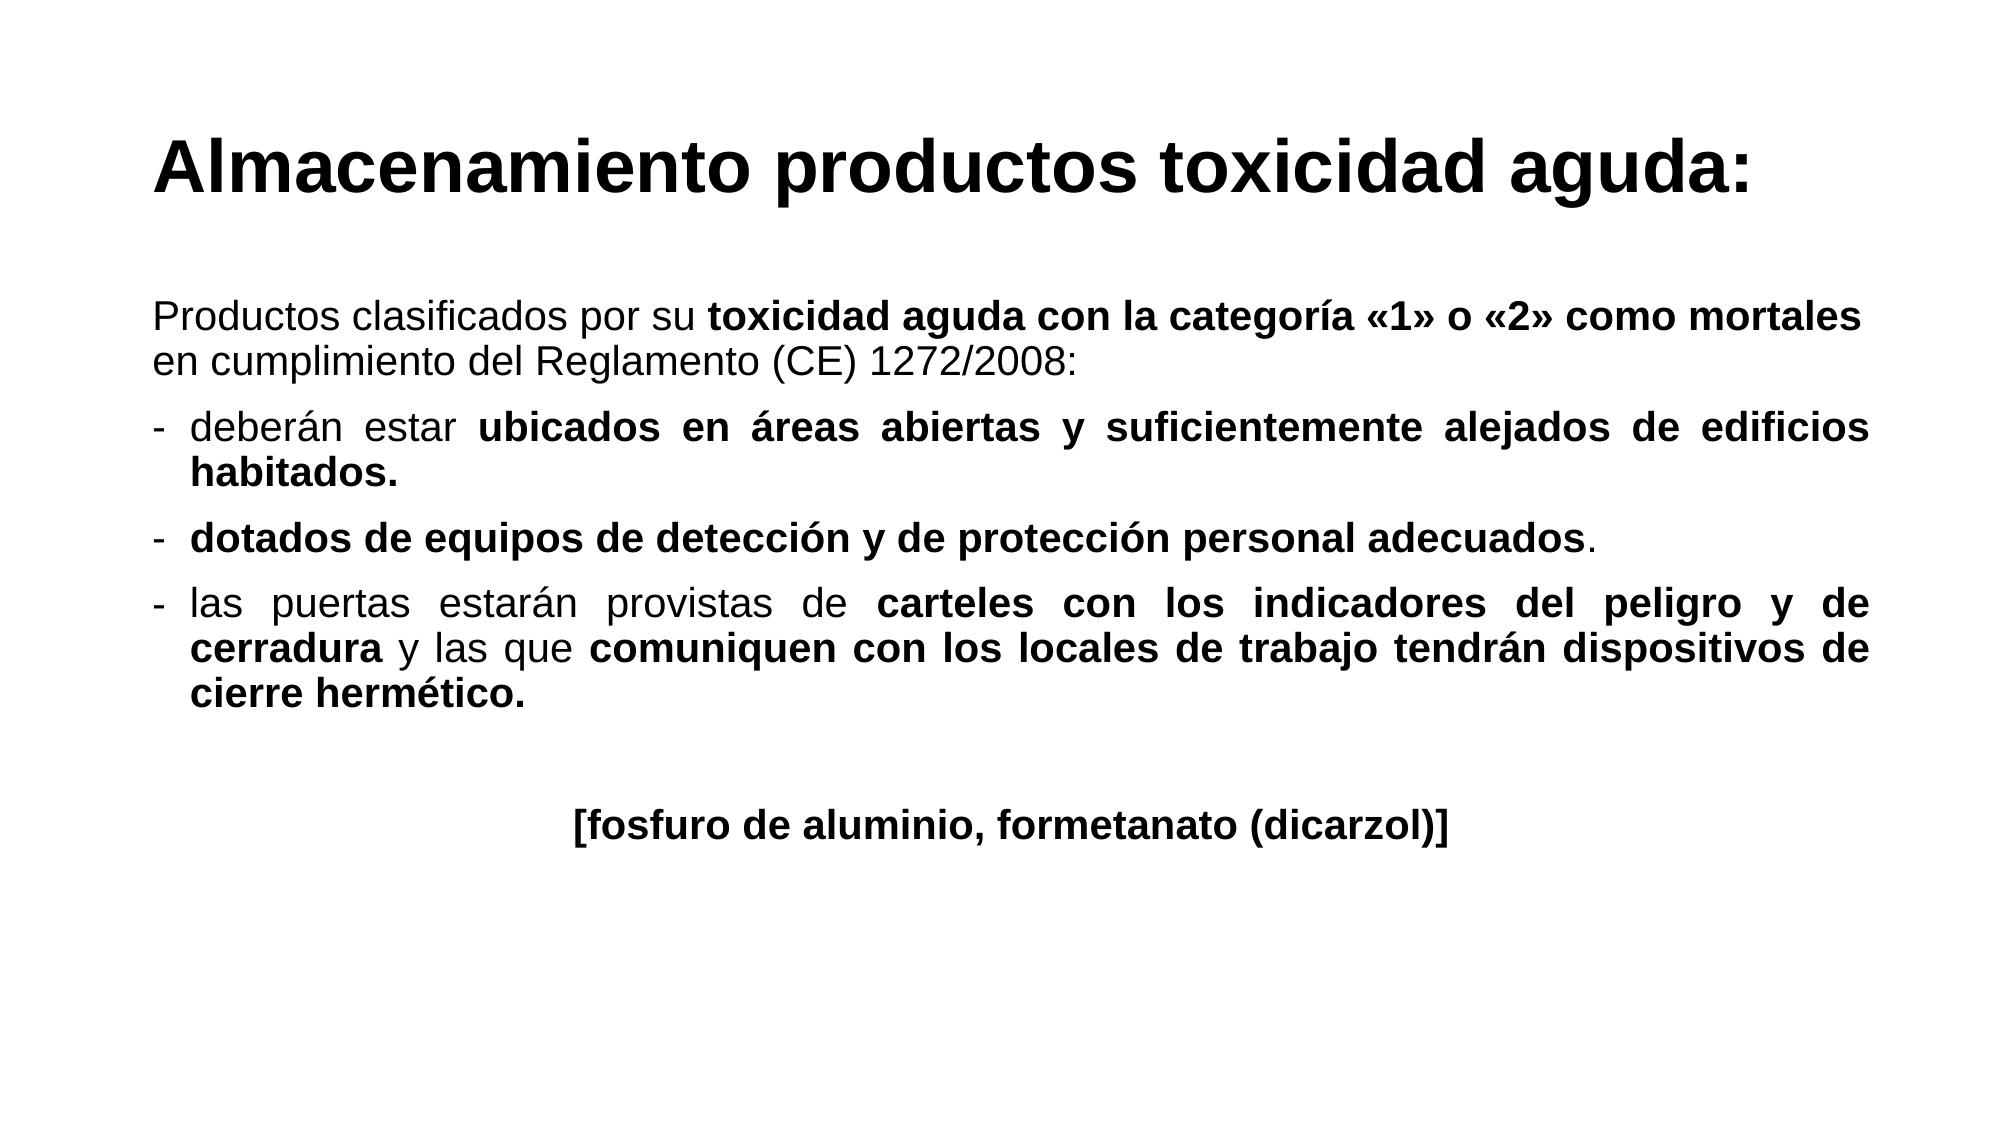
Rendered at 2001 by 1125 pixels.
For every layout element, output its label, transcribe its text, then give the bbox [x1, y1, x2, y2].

list Productos clasificados por su toxicidad aguda con la categoría «1» o «2» como mortales en cumplimiento del Reglamento (CE) 1272/2008: deberán estar ubicados en áreas abiertas y suficientemente alejados de edificios habitados. dotados de equipos de detección y de protección personal adecuados. las puertas estarán provistas de carteles con los indicadores del peligro y de cerradura y las que comuniquen con los locales de trabajo tendrán dispositivos de cierre hermético. [fosfuro de aluminio, formetanato (dicarzol)] [137, 286, 1886, 843]
title Almacenamiento productos toxicidad aguda: [137, 59, 1863, 278]
